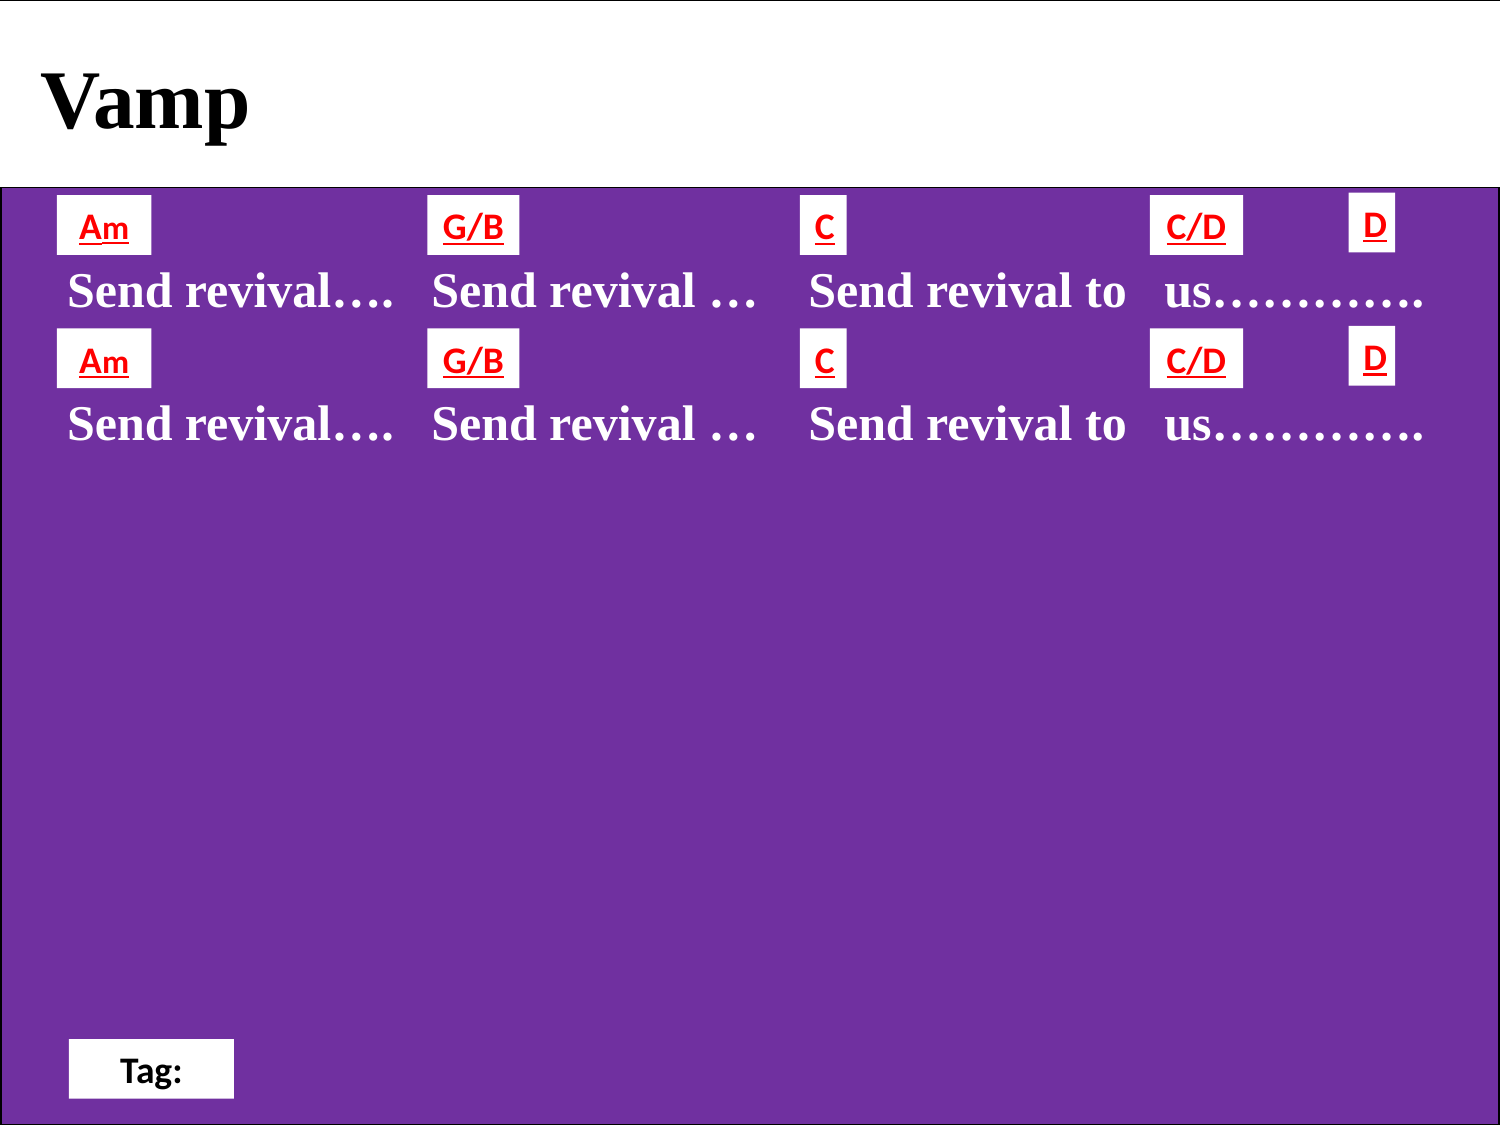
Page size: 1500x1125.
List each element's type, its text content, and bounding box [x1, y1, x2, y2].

text_box C/D [1149, 195, 1244, 249]
text_box Send revival…. Send revival … Send revival to us…………. [2, 383, 1500, 458]
text_box [0, 0, 1500, 188]
text_box Am [56, 328, 152, 383]
text_box Send revival…. Send revival … Send revival to us…………. [2, 249, 1500, 325]
text_box D [1348, 192, 1396, 249]
text_box C [799, 195, 847, 249]
text_box G/B [427, 195, 520, 249]
text_box D [1348, 325, 1396, 383]
text_box Am [56, 195, 152, 249]
text_box Vamp [26, 37, 525, 153]
text_box C [799, 328, 847, 383]
text_box C/D [1149, 328, 1244, 383]
text_box [0, 188, 1499, 1125]
text_box Tag: [68, 1039, 234, 1099]
text_box G/B [427, 328, 520, 383]
